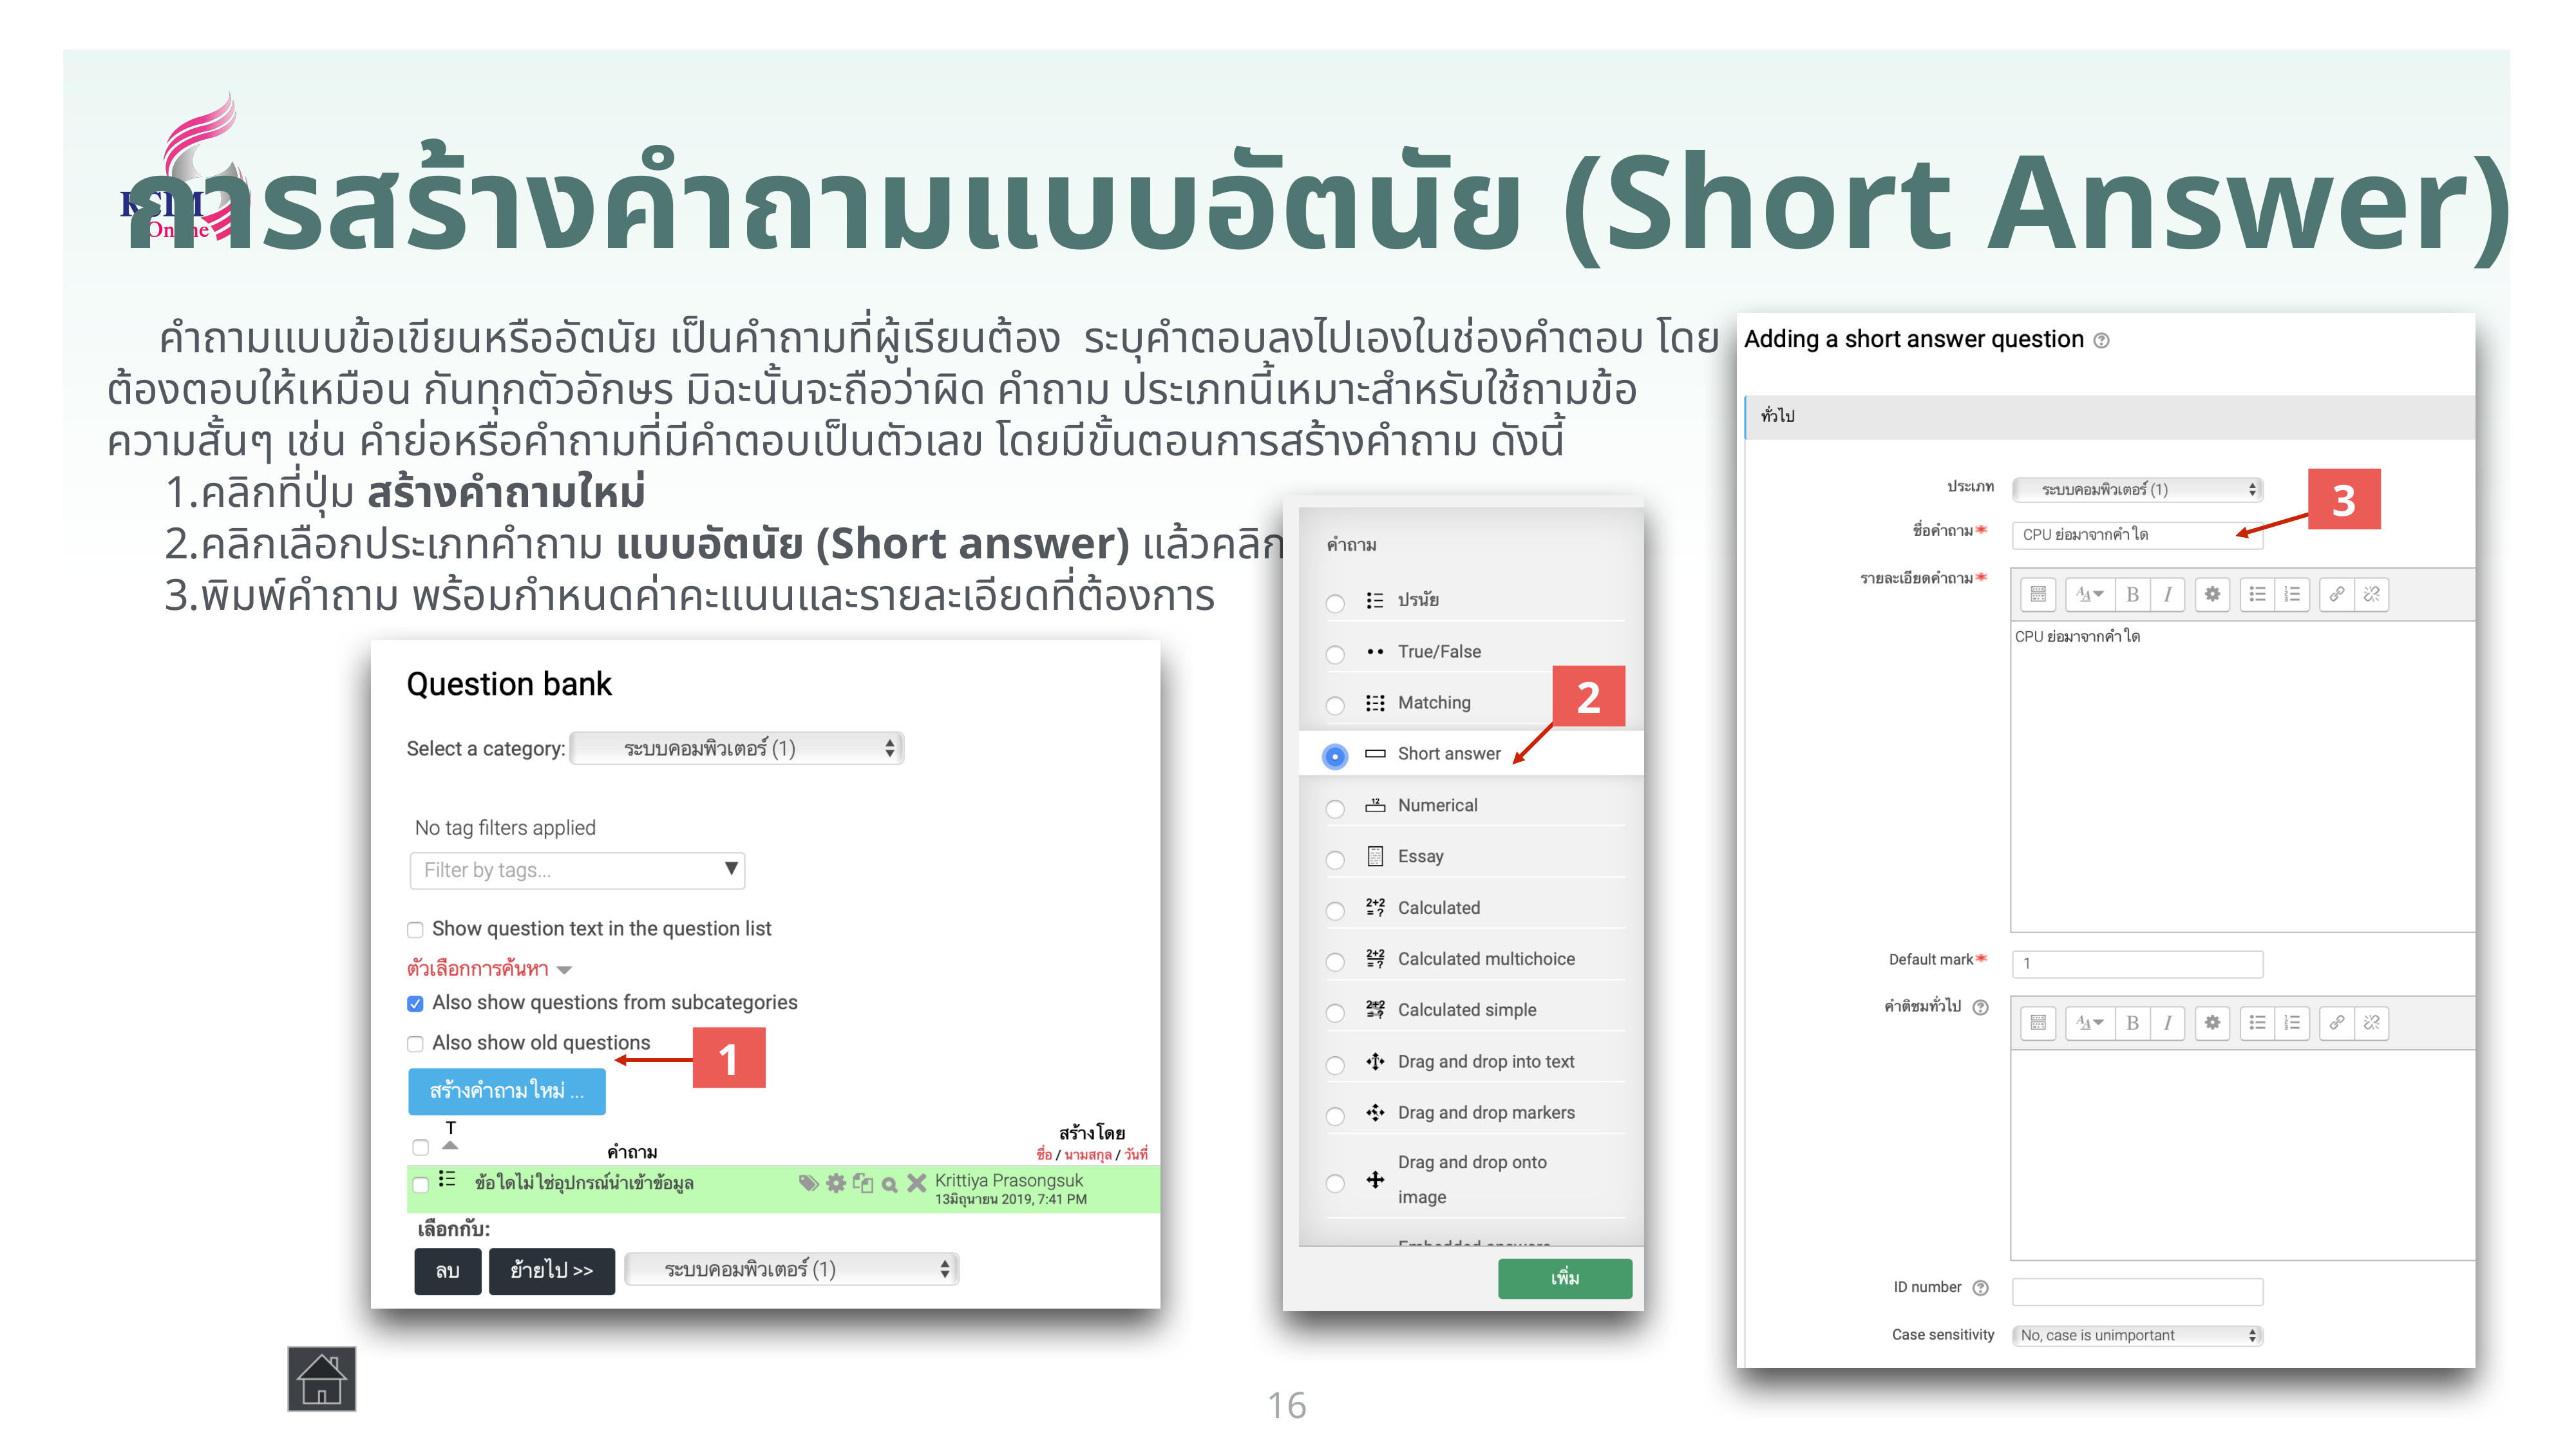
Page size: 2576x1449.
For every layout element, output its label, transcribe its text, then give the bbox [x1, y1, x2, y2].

text_box คำถามแบบข้อเขียนหรืออัตนัย เป็นคำถามที่ผู้เรียนต้อง ระบุคำตอบลงไปเองในช่องคำตอบ โดยต้องตอบให้เหมือน กันทุกตัวอักษร มิฉะนั้นจะถือว่าผิด คำถาม ประเภทนี้เหมาะสำหรับใช้ถามข้อความสั้นๆ เช่น คำย่อหรือคำถามที่มีคำตอบเป็นตัวเลข โดยมีขั้นตอนการสร้างคำถาม ดังนี้ คลิกที่ปุ่ม สร้างคำถามใหม่ คลิกเลือกประเภทคำถาม แบบอัตนัย (Short answer) แล้วคลิกที่ปุ่ม เพิ่ม พิมพ์คำถาม พร้อมกำหนดค่าคะแนนและรายละเอียดที่ต้องการ [99, 302, 1729, 627]
picture [120, 90, 251, 111]
picture [287, 1346, 357, 1413]
picture [1283, 495, 1644, 1312]
picture [371, 640, 1160, 1309]
text_box การสร้างคำถามแบบอัตนัย (Short Answer) [115, 111, 2522, 282]
picture [1737, 313, 2476, 1368]
slide_number 16 [1258, 1374, 1316, 1433]
